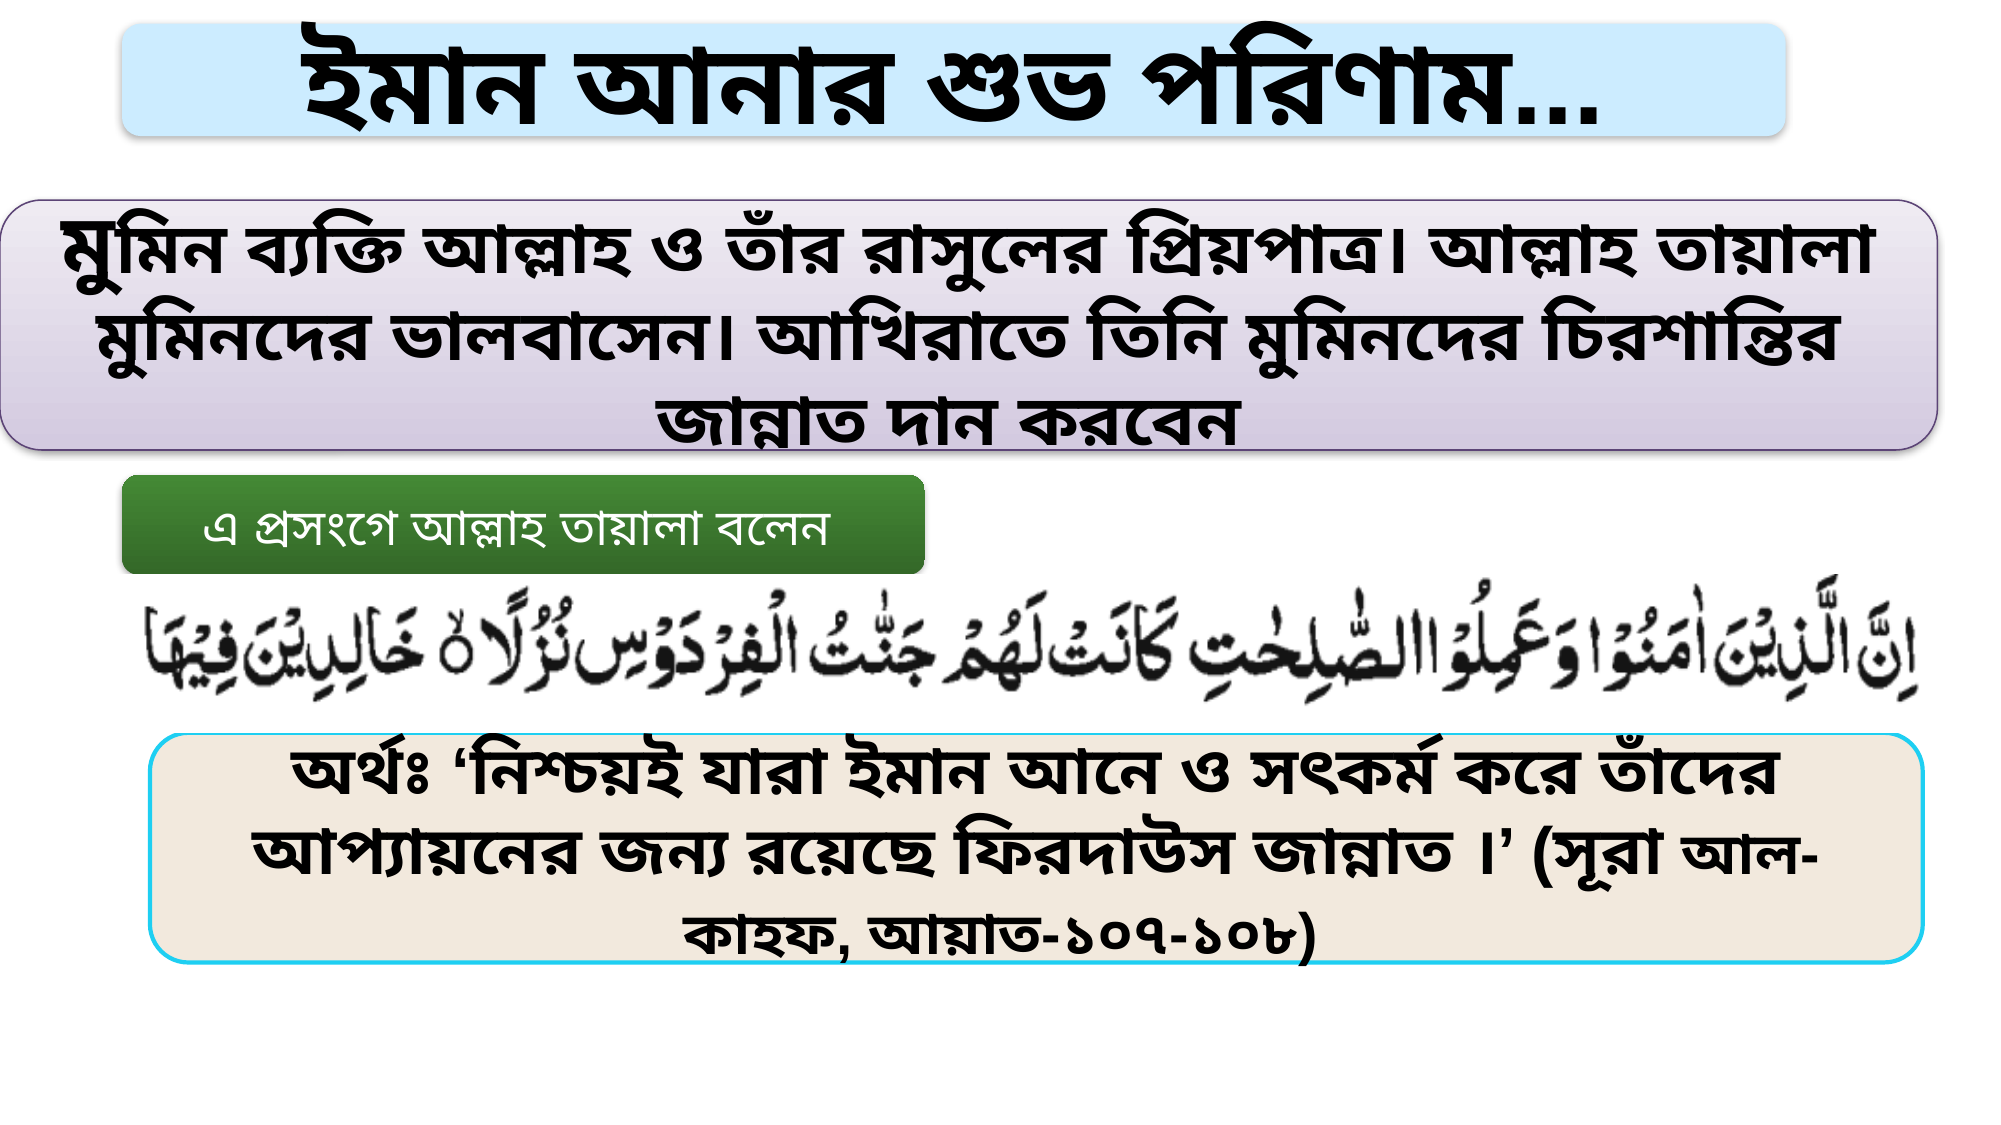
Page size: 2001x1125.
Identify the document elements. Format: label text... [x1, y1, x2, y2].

picture [112, 574, 1963, 734]
text_box ইমান আনার শুভ পরিণাম... [122, 23, 1786, 137]
text_box অর্থঃ ‘নিশ্চয়ই যারা ইমান আনে ও সৎকর্ম করে তাঁদের আপ্যায়নের জন্য রয়েছে ফিরদাউস জান্নাত ।’ (সূরা আল-কাহফ, আয়াত-১০৭-১০৮) [149, 744, 1923, 963]
text_box মুমিন ব্যক্তি আল্লাহ ও তাঁর রাসুলের প্রিয়পাত্র। আল্লাহ তায়ালা মুমিনদের ভালবাসেন। আখিরাতে তিনি মুমিনদের চিরশান্তির জান্নাত দান করবেন [0, 200, 1938, 451]
text_box এ প্রসংগে আল্লাহ তায়ালা বলেন [122, 474, 925, 572]
